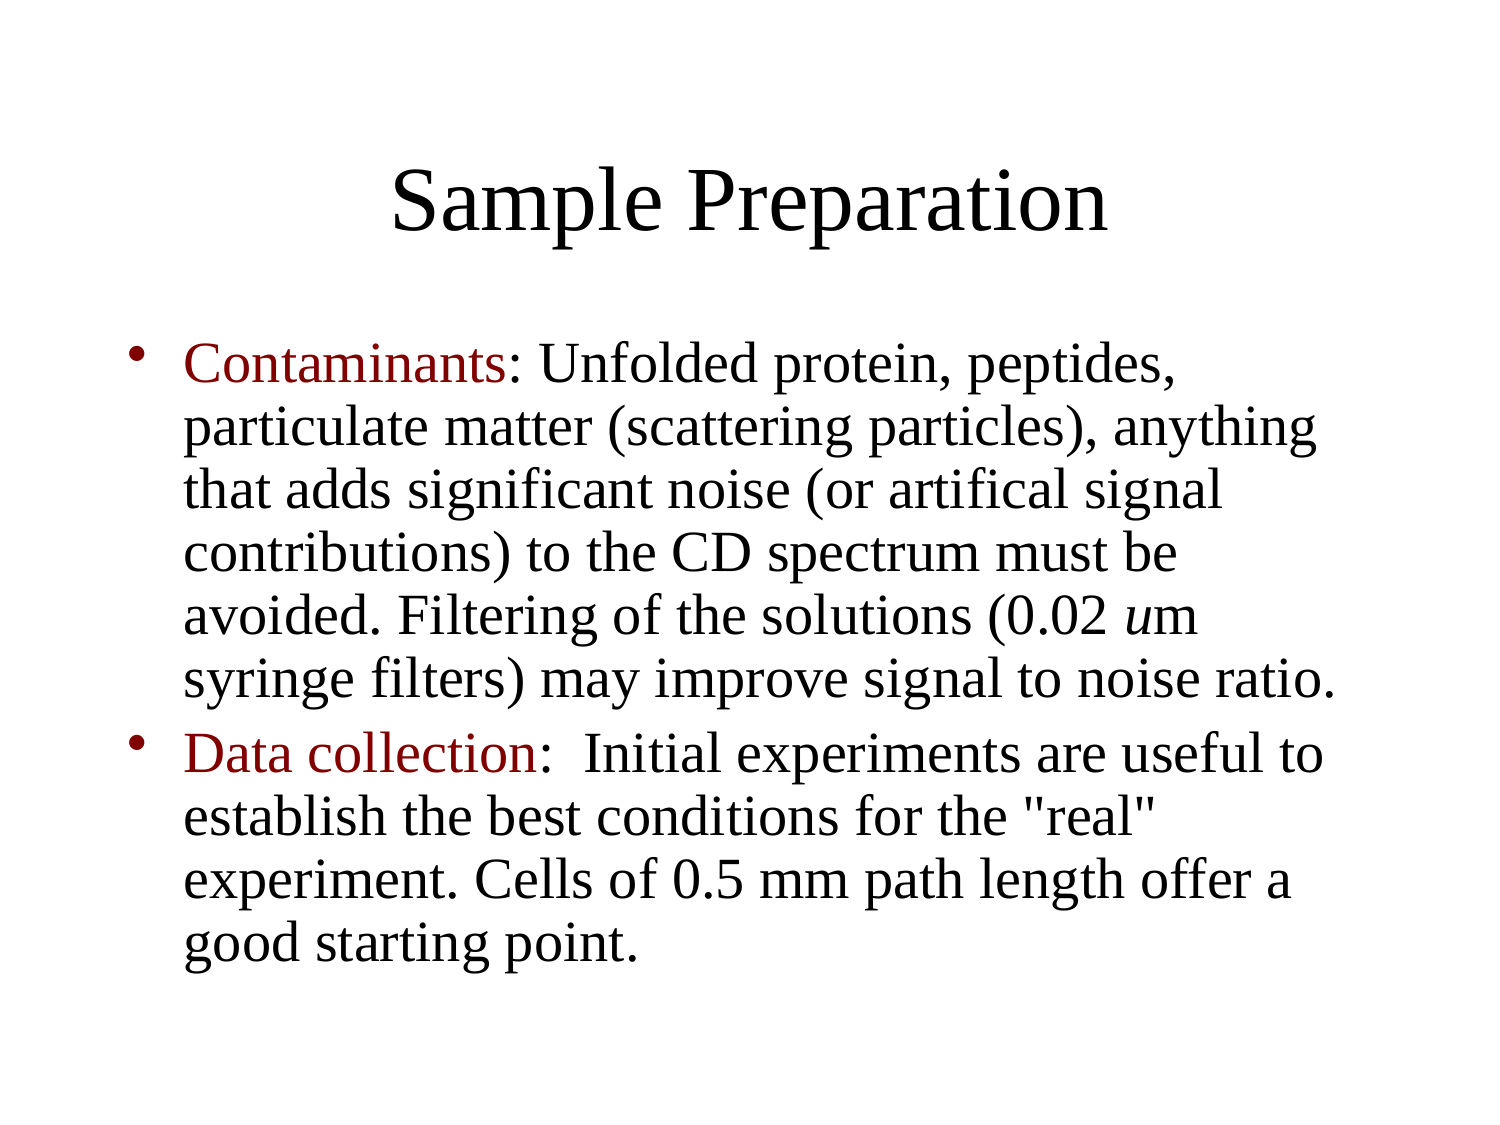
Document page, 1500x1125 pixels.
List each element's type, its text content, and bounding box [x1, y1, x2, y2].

list Contaminants: Unfolded protein, peptides, particulate matter (scattering particles), anything that adds significant noise (or artifical signal contributions) to the CD spectrum must be avoided. Filtering of the solutions (0.02 um syringe filters) may improve signal to noise ratio. Data collection: Initial experiments are useful to establish the best conditions for the "real" experiment. Cells of 0.5 mm path length offer a good starting point. [112, 324, 1388, 1001]
title Sample Preparation [112, 99, 1388, 288]
